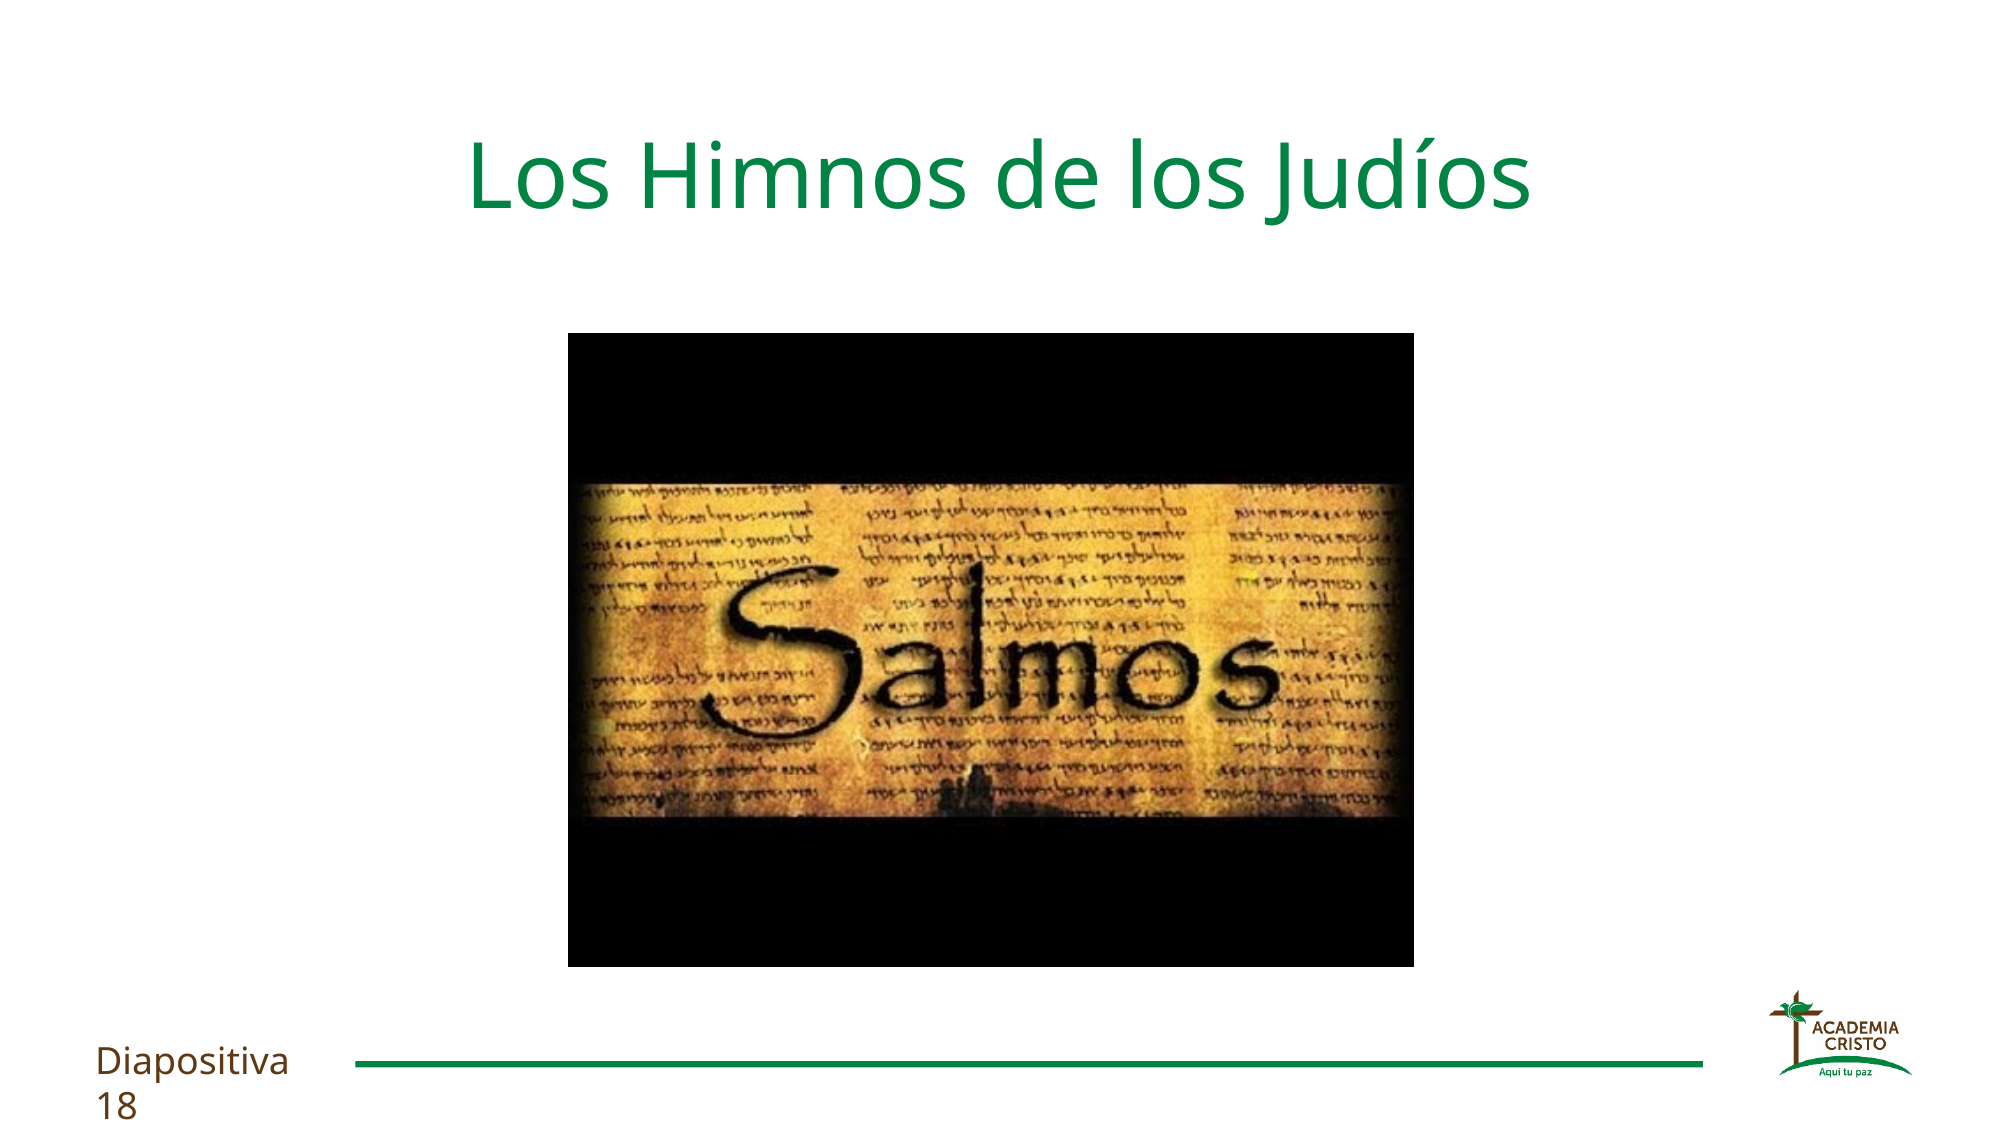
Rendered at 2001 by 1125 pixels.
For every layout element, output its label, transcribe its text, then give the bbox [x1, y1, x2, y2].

text_box Los Himnos de los Judíos [149, 109, 1851, 235]
picture [1760, 984, 1922, 1091]
text_box Diapositiva 18 [80, 1029, 356, 1125]
picture [568, 333, 1414, 967]
